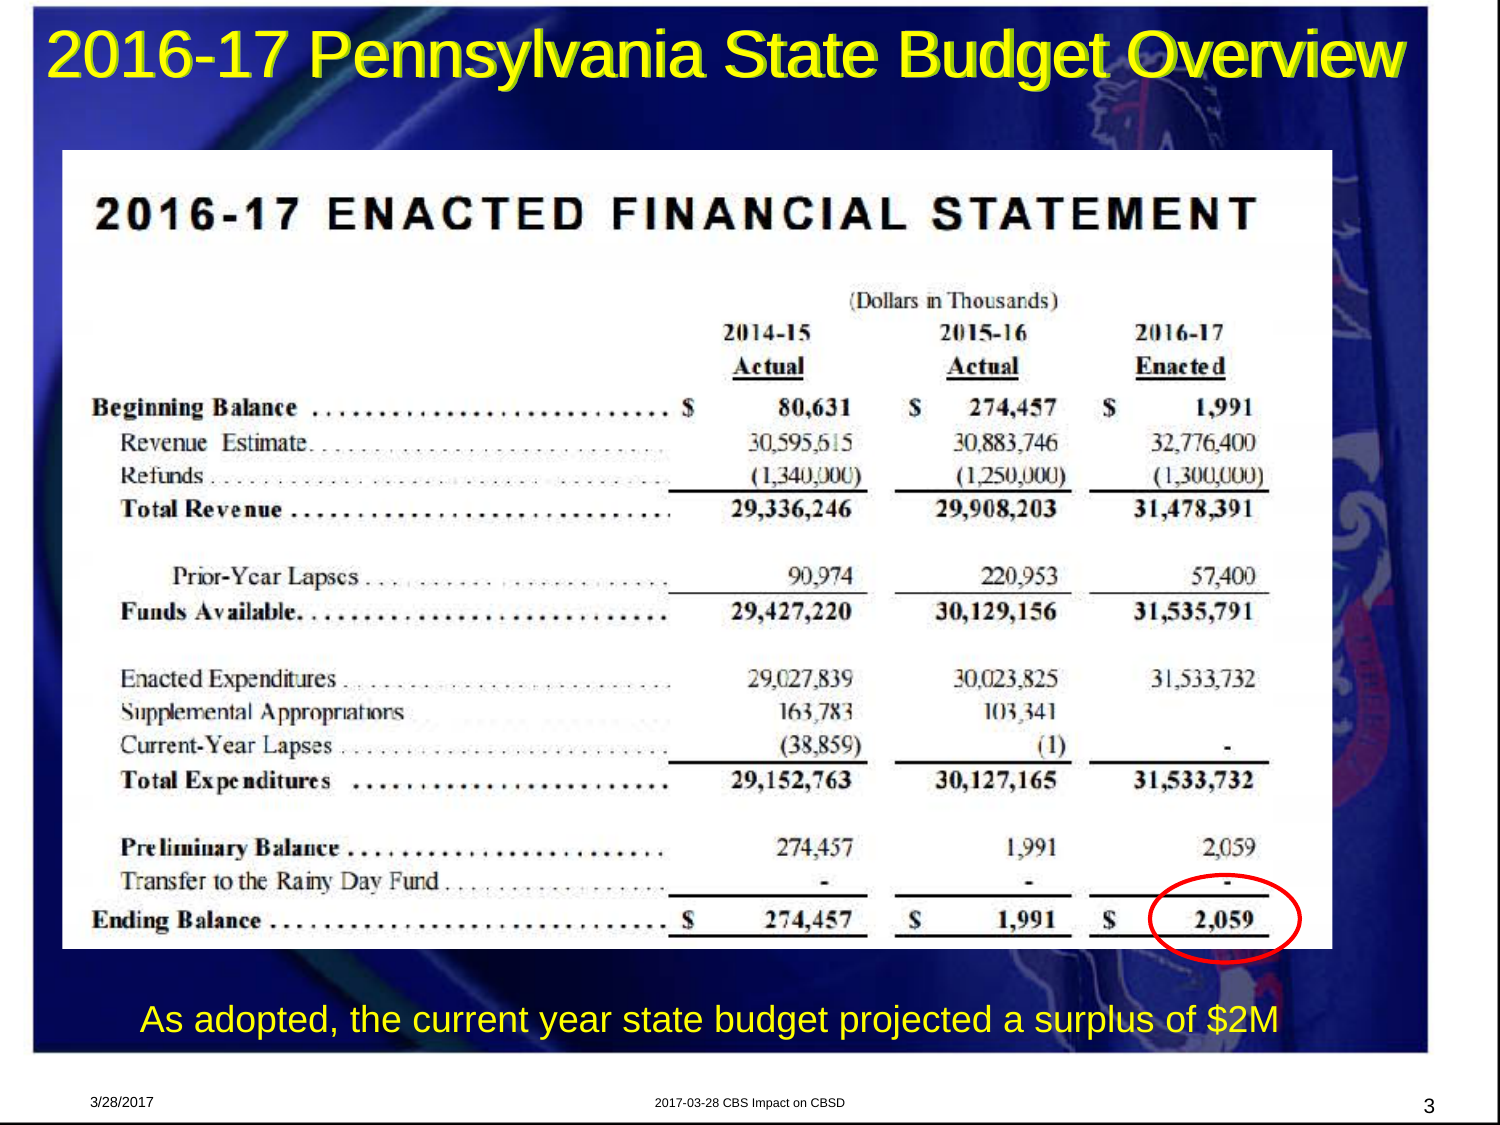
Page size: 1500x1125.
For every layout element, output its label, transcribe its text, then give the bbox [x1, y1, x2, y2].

text_box [1185, 958, 1265, 965]
title 2016-17 Pennsylvania State Budget Overview [24, 13, 1426, 88]
footer 2017-03-28 CBS Impact on CBSD [512, 1087, 988, 1125]
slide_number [74, 1084, 426, 1125]
text_box As adopted, the current year state budget projected a surplus of $2M [125, 987, 1363, 1048]
picture [0, 0, 1500, 1125]
slide_number 3 [1062, 1084, 1451, 1125]
